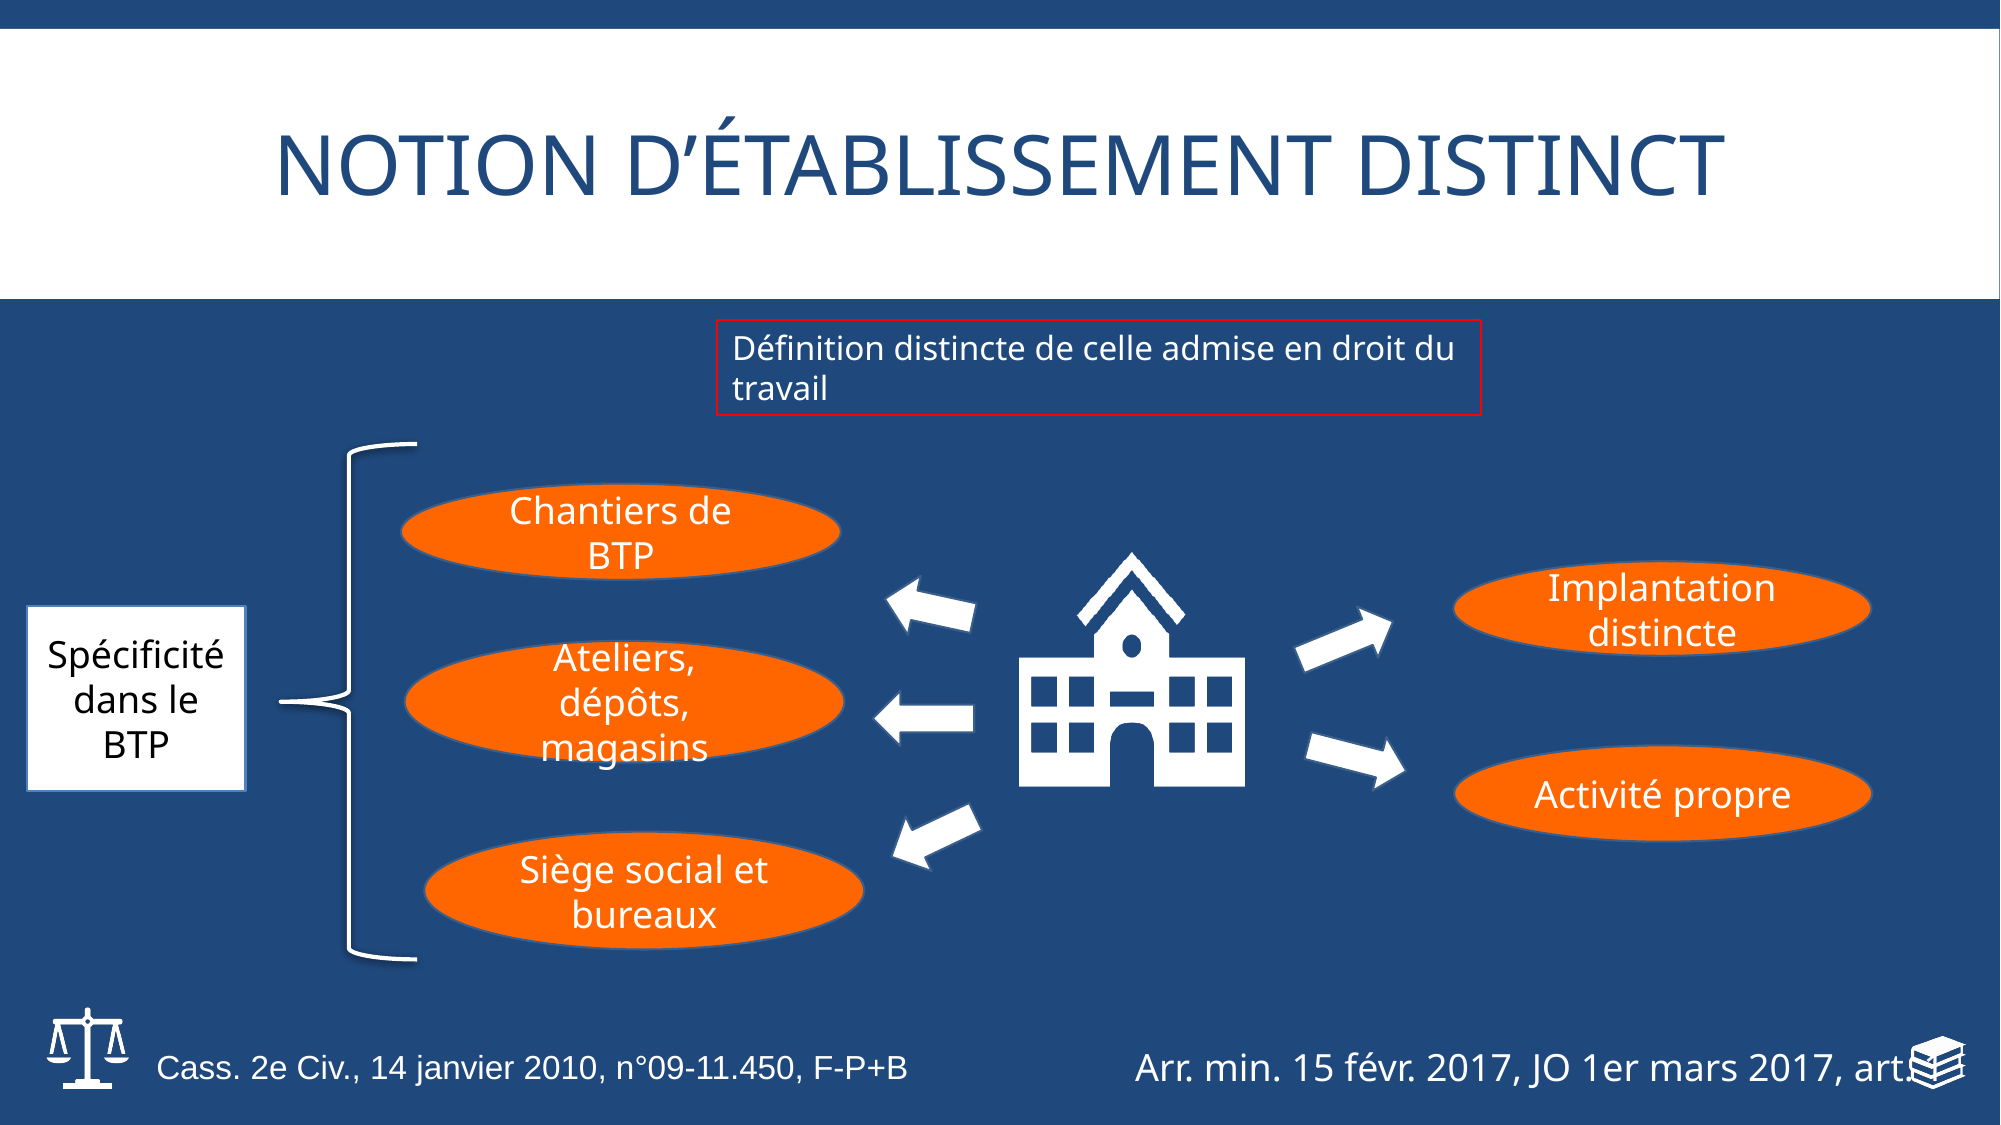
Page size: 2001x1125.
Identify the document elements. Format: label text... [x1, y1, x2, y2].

text_box Siège social et bureaux [423, 830, 866, 951]
text_box Implantation distincte [1452, 560, 1873, 657]
text_box Chantiers de BTP [422, 482, 842, 581]
picture [1905, 1029, 1970, 1095]
text_box Arr. min. 15 févr. 2017, JO 1er mars 2017, art. 1 [1120, 1036, 1899, 1096]
picture [38, 998, 137, 1097]
picture [980, 487, 1282, 851]
text_box [278, 441, 418, 962]
text_box Ateliers, dépôts, magasins [422, 639, 846, 764]
text_box [1292, 605, 1395, 675]
text_box [871, 689, 974, 748]
text_box [890, 801, 974, 873]
text_box [1303, 731, 1408, 792]
text_box Activité propre [1453, 744, 1874, 843]
text_box [883, 574, 974, 636]
title Notion d’établissement distinct [197, 46, 1803, 295]
text_box Cass. 2e Civ., 14 janvier 2010, n°09-11.450, F-P+B [143, 1038, 934, 1094]
text_box Définition distincte de celle admise en droit du travail [716, 319, 1482, 416]
text_box Spécificité dans le BTP [26, 605, 247, 792]
